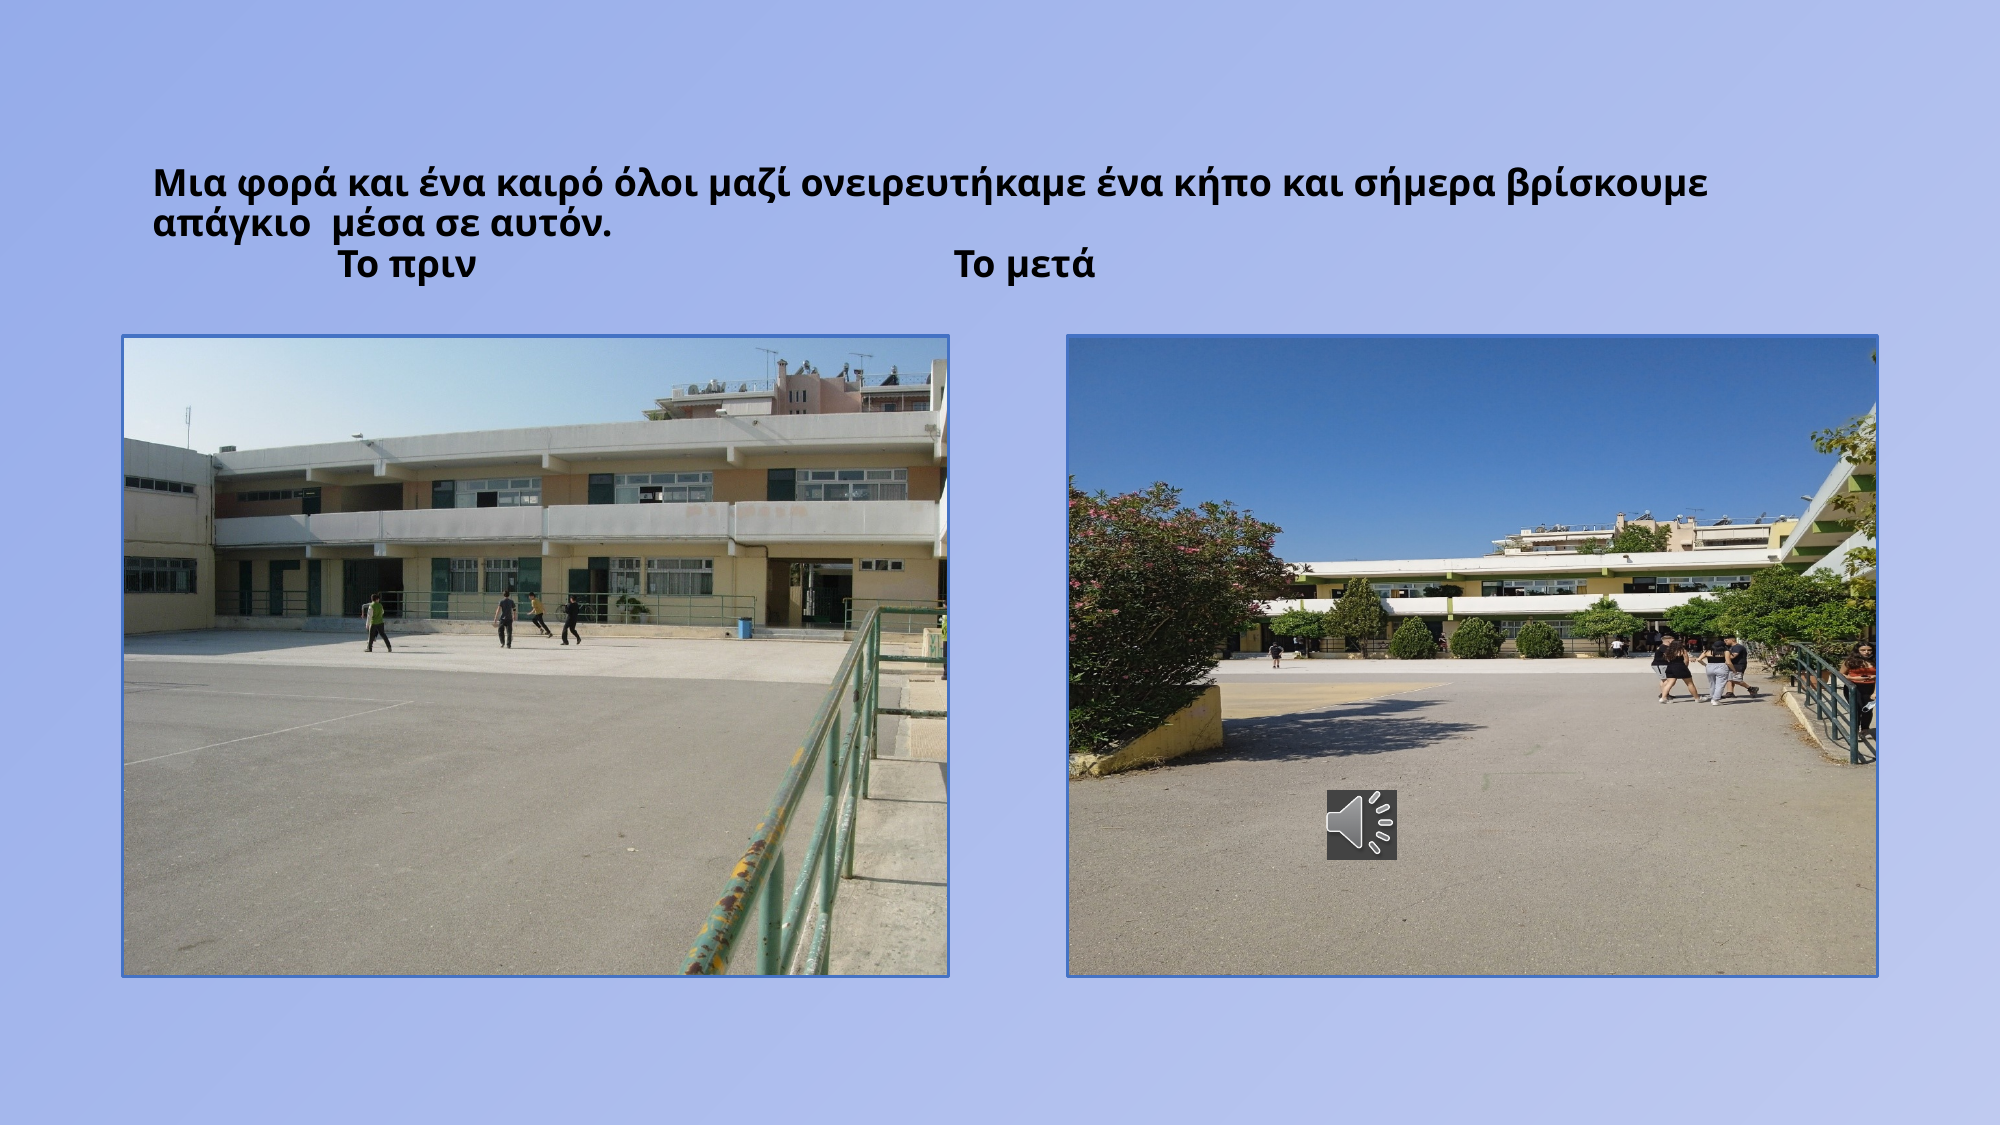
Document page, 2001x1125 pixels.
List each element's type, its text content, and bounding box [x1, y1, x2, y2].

title Μια φορά και ένα καιρό όλοι μαζί ονειρευτήκαμε ένα κήπο και σήμερα βρίσκουμε απάγκιο μέσα σε αυτόν. Το πριν Το μετά [137, 115, 1863, 334]
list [124, 337, 947, 976]
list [1068, 337, 1876, 976]
picture [1326, 789, 1398, 861]
